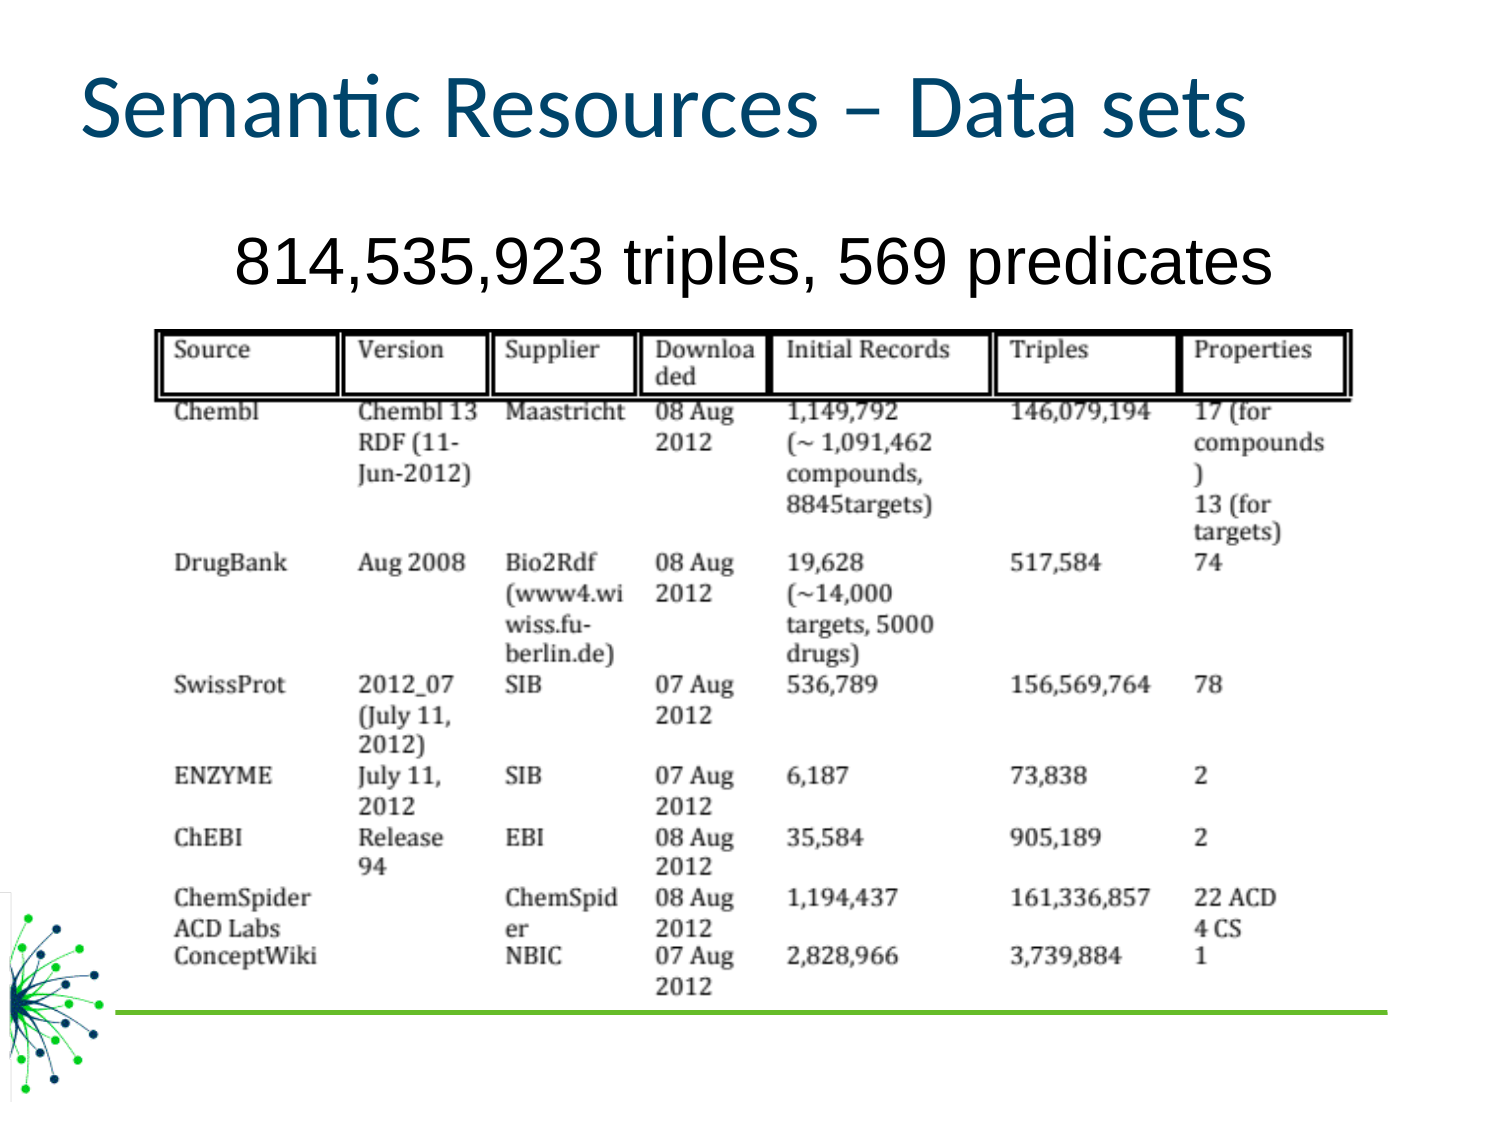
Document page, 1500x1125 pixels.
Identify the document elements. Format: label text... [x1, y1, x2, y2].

title Semantic Resources – Data sets [64, 42, 1415, 159]
text_box 814,535,923 triples, 569 predicates [29, 170, 1341, 351]
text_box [135, 329, 1369, 1038]
picture [0, 862, 116, 1102]
